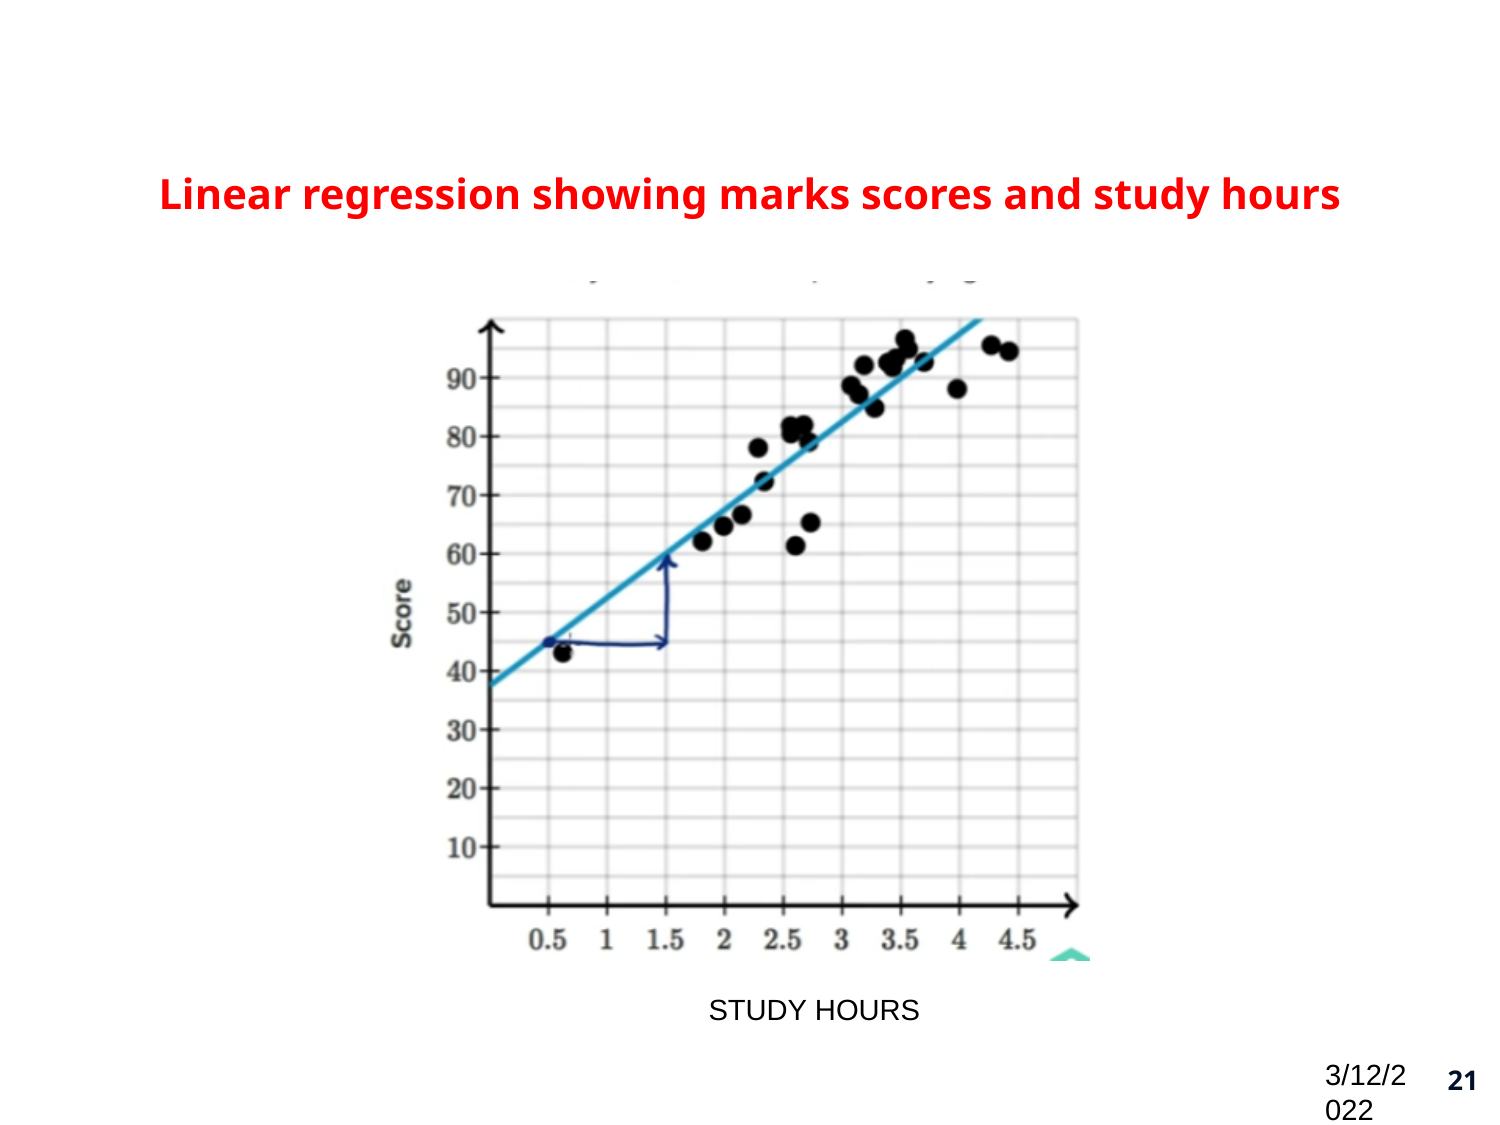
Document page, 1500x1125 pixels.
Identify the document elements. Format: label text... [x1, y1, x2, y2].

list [383, 280, 1091, 962]
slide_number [1310, 1048, 1403, 1099]
slide_number 21 [1403, 1038, 1494, 1125]
title Linear regression showing marks scores and study hours [75, 45, 1425, 233]
text_box STUDY HOURS [585, 984, 1043, 1034]
